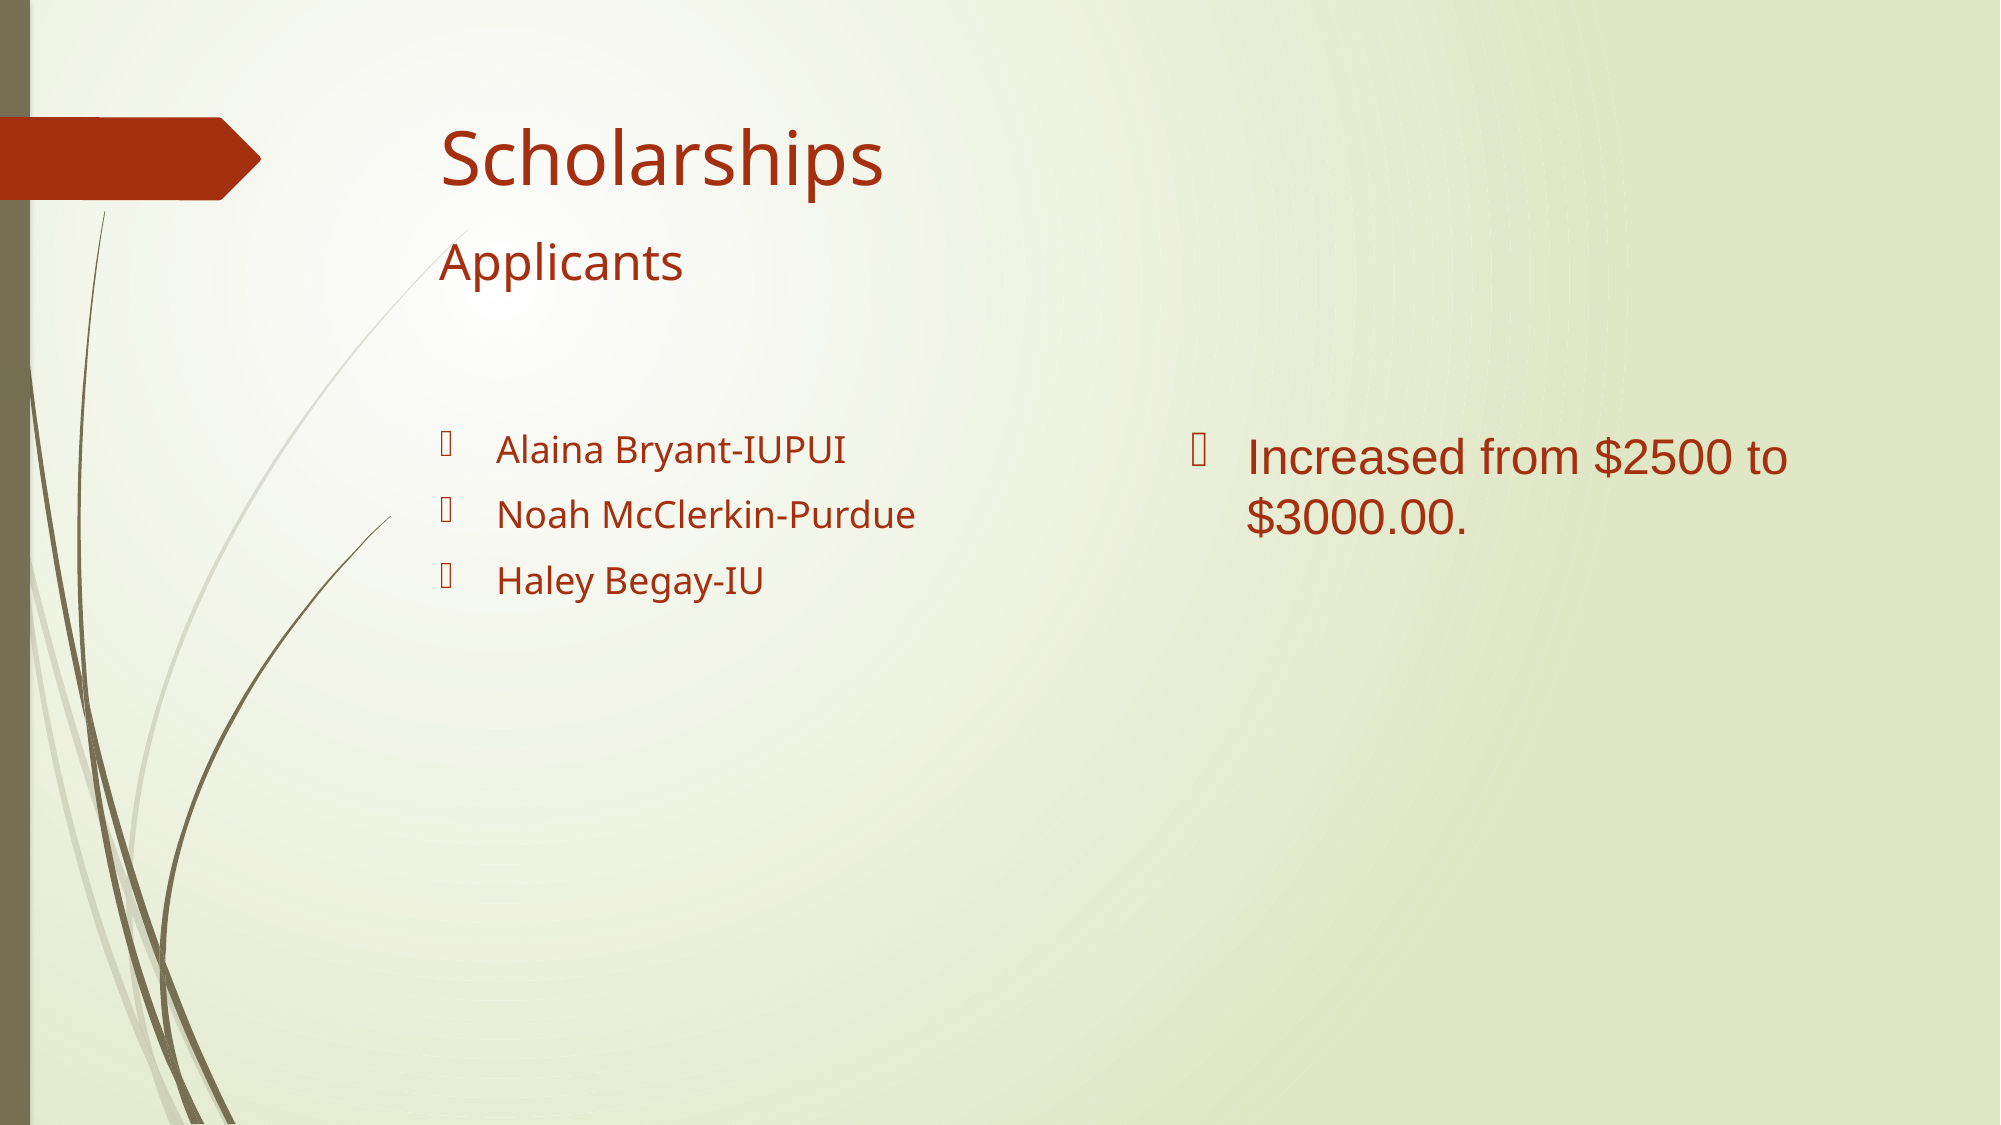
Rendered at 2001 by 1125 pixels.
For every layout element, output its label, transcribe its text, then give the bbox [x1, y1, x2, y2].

list Increased from $2500 to $3000.00. [1175, 417, 1888, 968]
list Alaina Bryant-IUPUI Noah McClerkin-Purdue Haley Begay-IU [424, 418, 1138, 969]
title Scholarships [425, 102, 1888, 313]
list Applicants [424, 234, 1110, 299]
